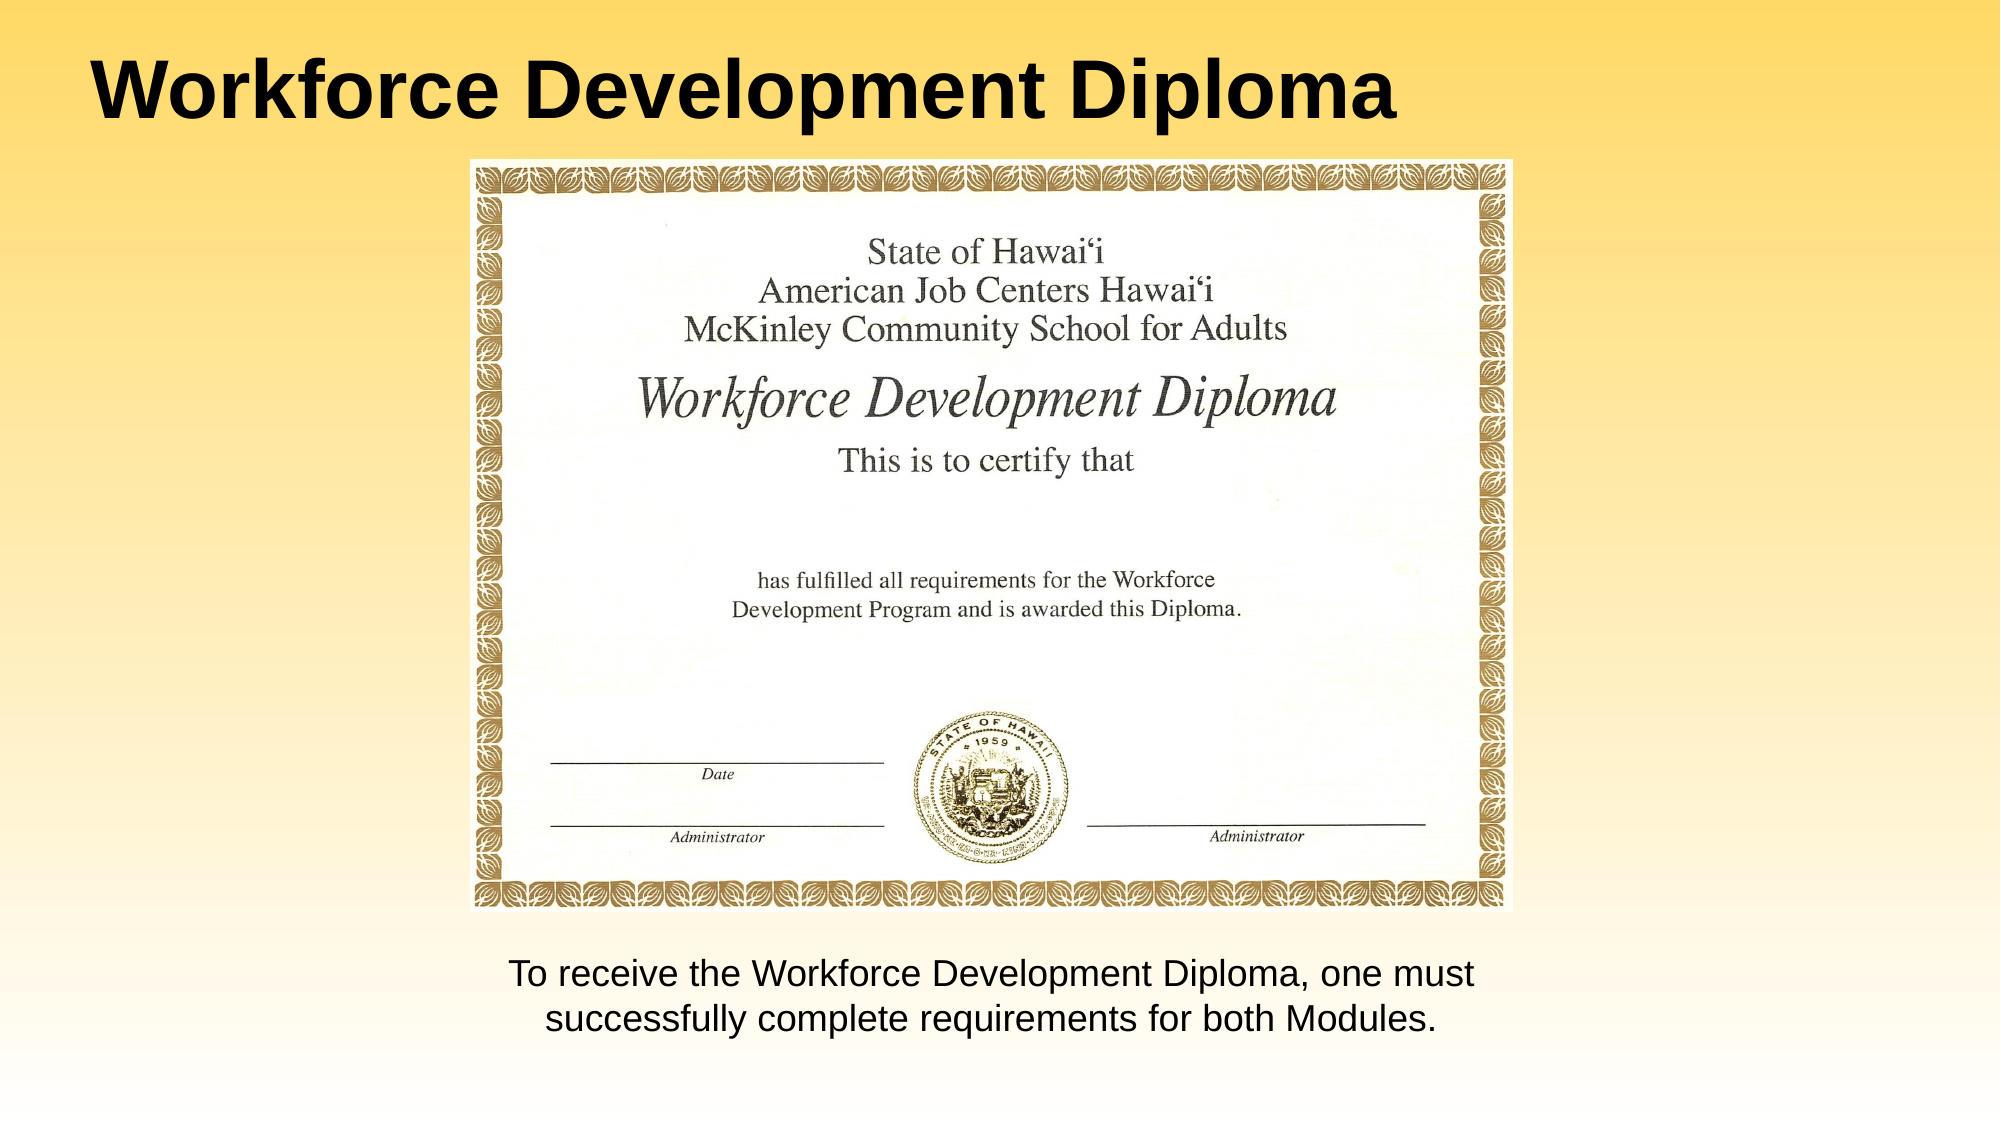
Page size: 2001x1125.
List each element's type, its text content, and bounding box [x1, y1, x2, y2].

title Workforce Development Diploma [75, 23, 1801, 160]
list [469, 159, 1514, 912]
text_box To receive the Workforce Development Diploma, one must successfully complete requirements for both Modules. [396, 941, 1587, 1048]
